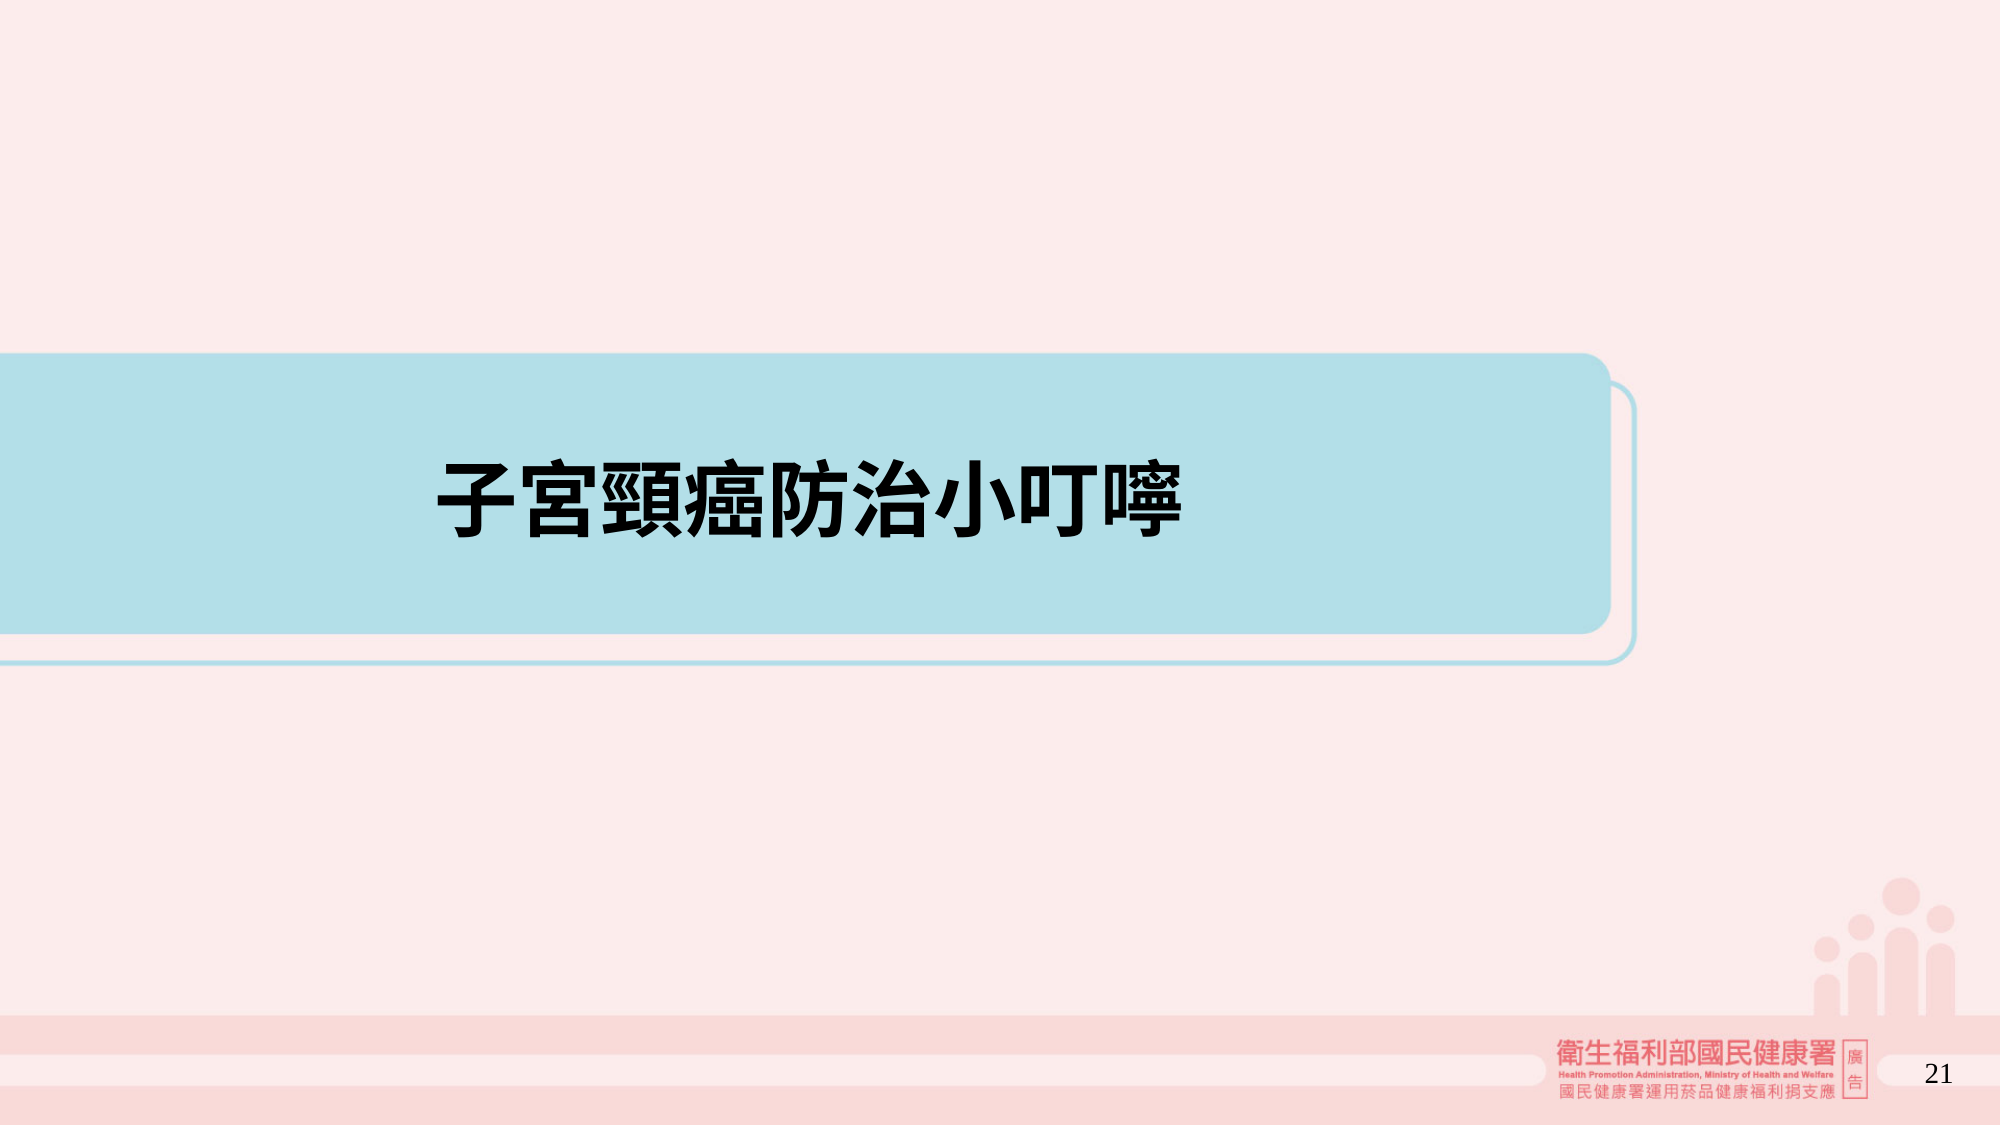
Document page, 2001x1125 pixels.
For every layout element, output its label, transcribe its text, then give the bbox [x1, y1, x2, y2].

picture [0, 0, 2000, 1125]
list 子宮頸癌防治小叮嚀 [55, 397, 1563, 598]
slide_number 21 [1850, 1046, 1969, 1099]
